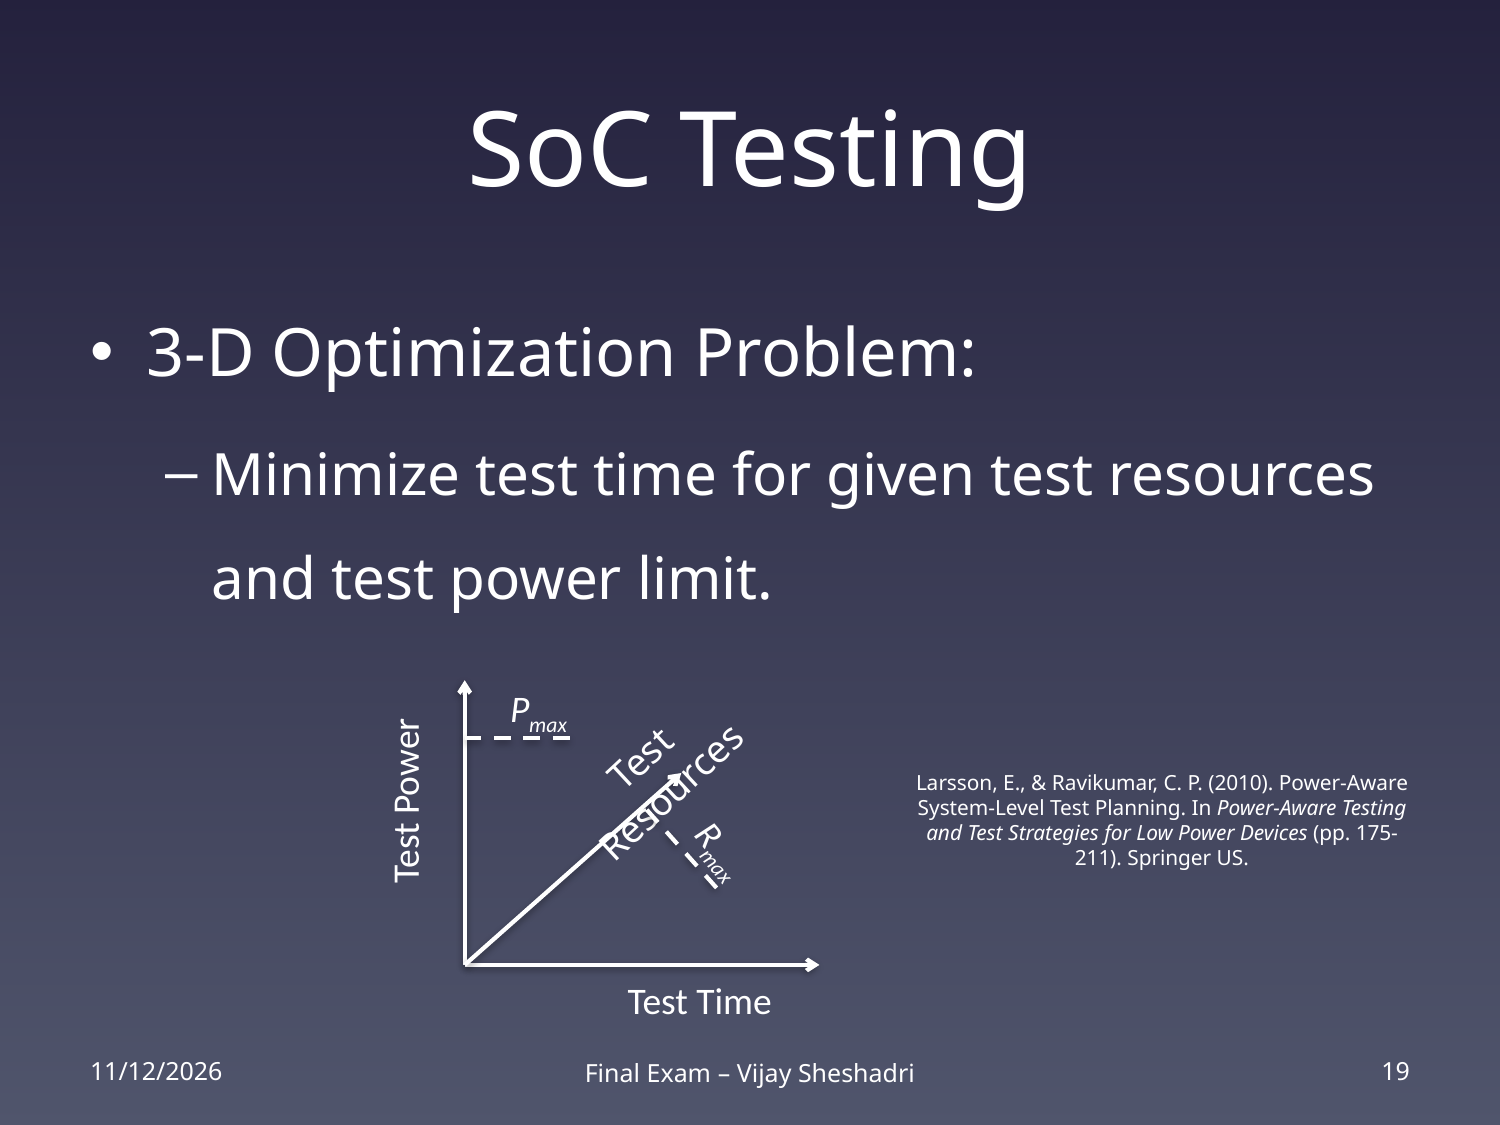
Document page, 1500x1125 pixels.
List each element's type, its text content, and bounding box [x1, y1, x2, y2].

slide_number 19 [1074, 1042, 1425, 1103]
title SoC Testing [75, 75, 1425, 262]
text_box Larsson, E., & Ravikumar, C. P. (2010). Power-Aware System-Level Test Planning. In Power-Aware Testing and Test Strategies for Low Power Devices (pp. 175-211). Springer US. [899, 762, 1425, 878]
list 3-D Optimization Problem: Minimize test time for given test resources and test power limit. [75, 262, 1425, 1005]
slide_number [75, 1042, 425, 1103]
footer Final Exam – Vijay Sheshadri [512, 1042, 988, 1103]
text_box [373, 677, 820, 1031]
